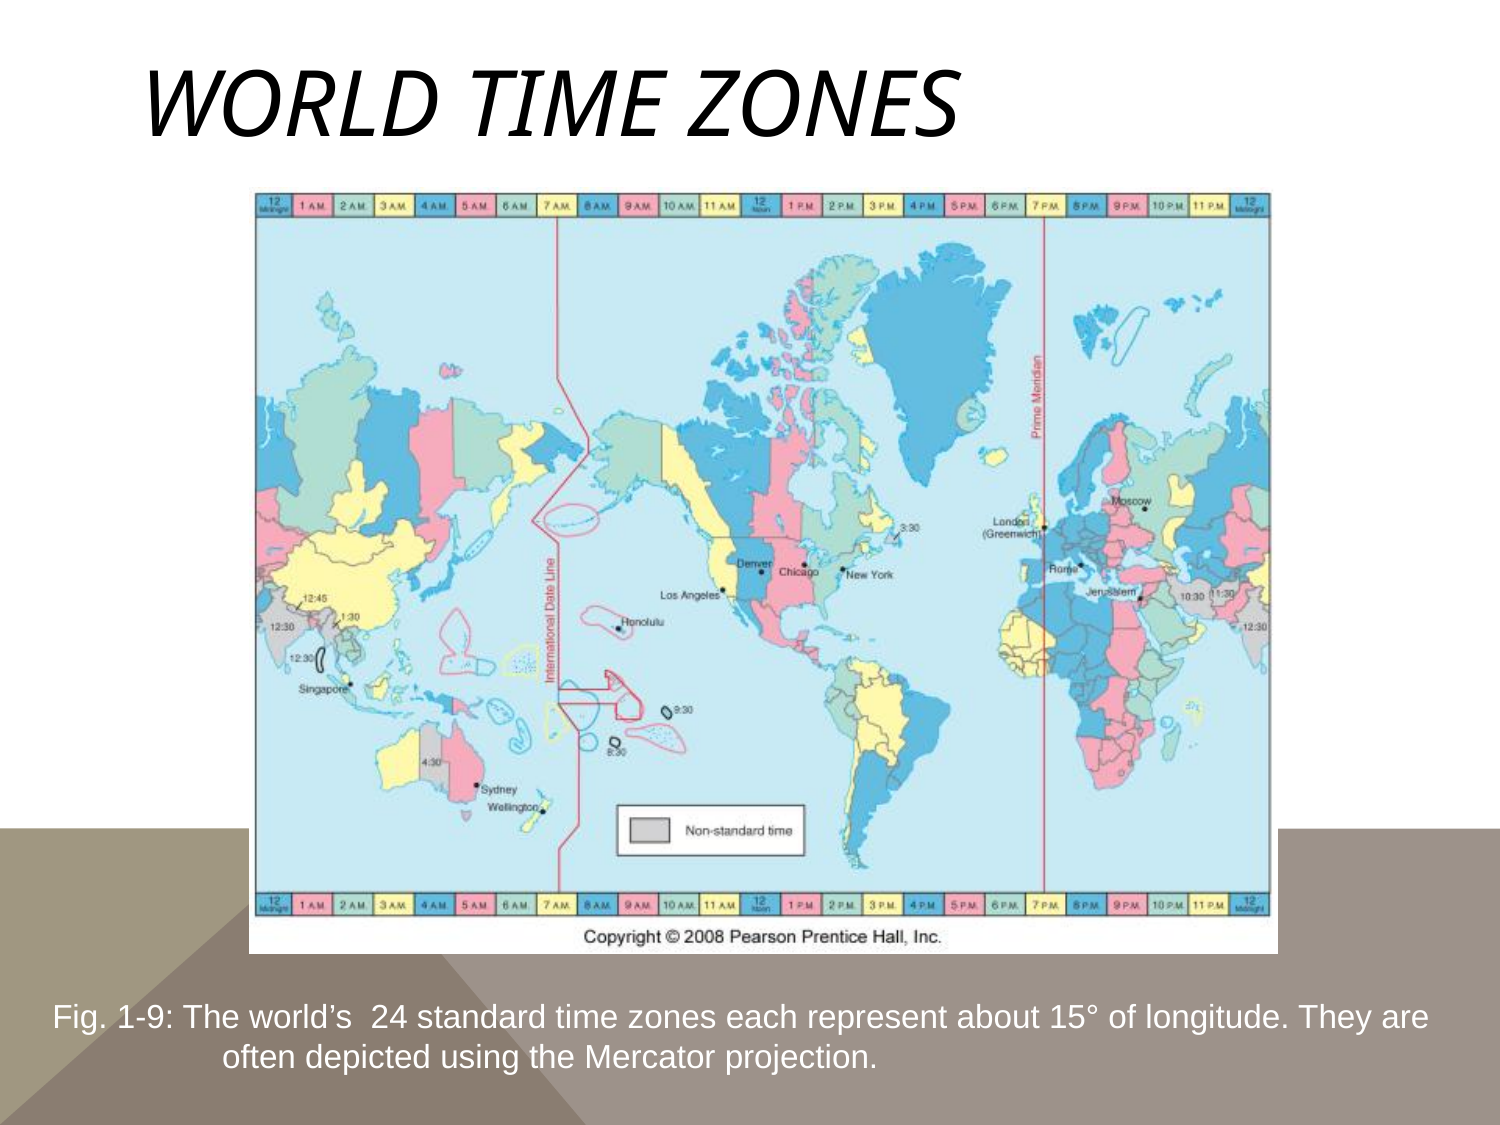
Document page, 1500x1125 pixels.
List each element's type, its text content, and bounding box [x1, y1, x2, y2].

title World Time Zones [125, 37, 1400, 163]
text_box Fig. 1-9: The world’s 24 standard time zones each represent about 15° of longitude. They are often depicted using the Mercator projection. [37, 987, 1475, 1083]
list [249, 187, 1279, 954]
